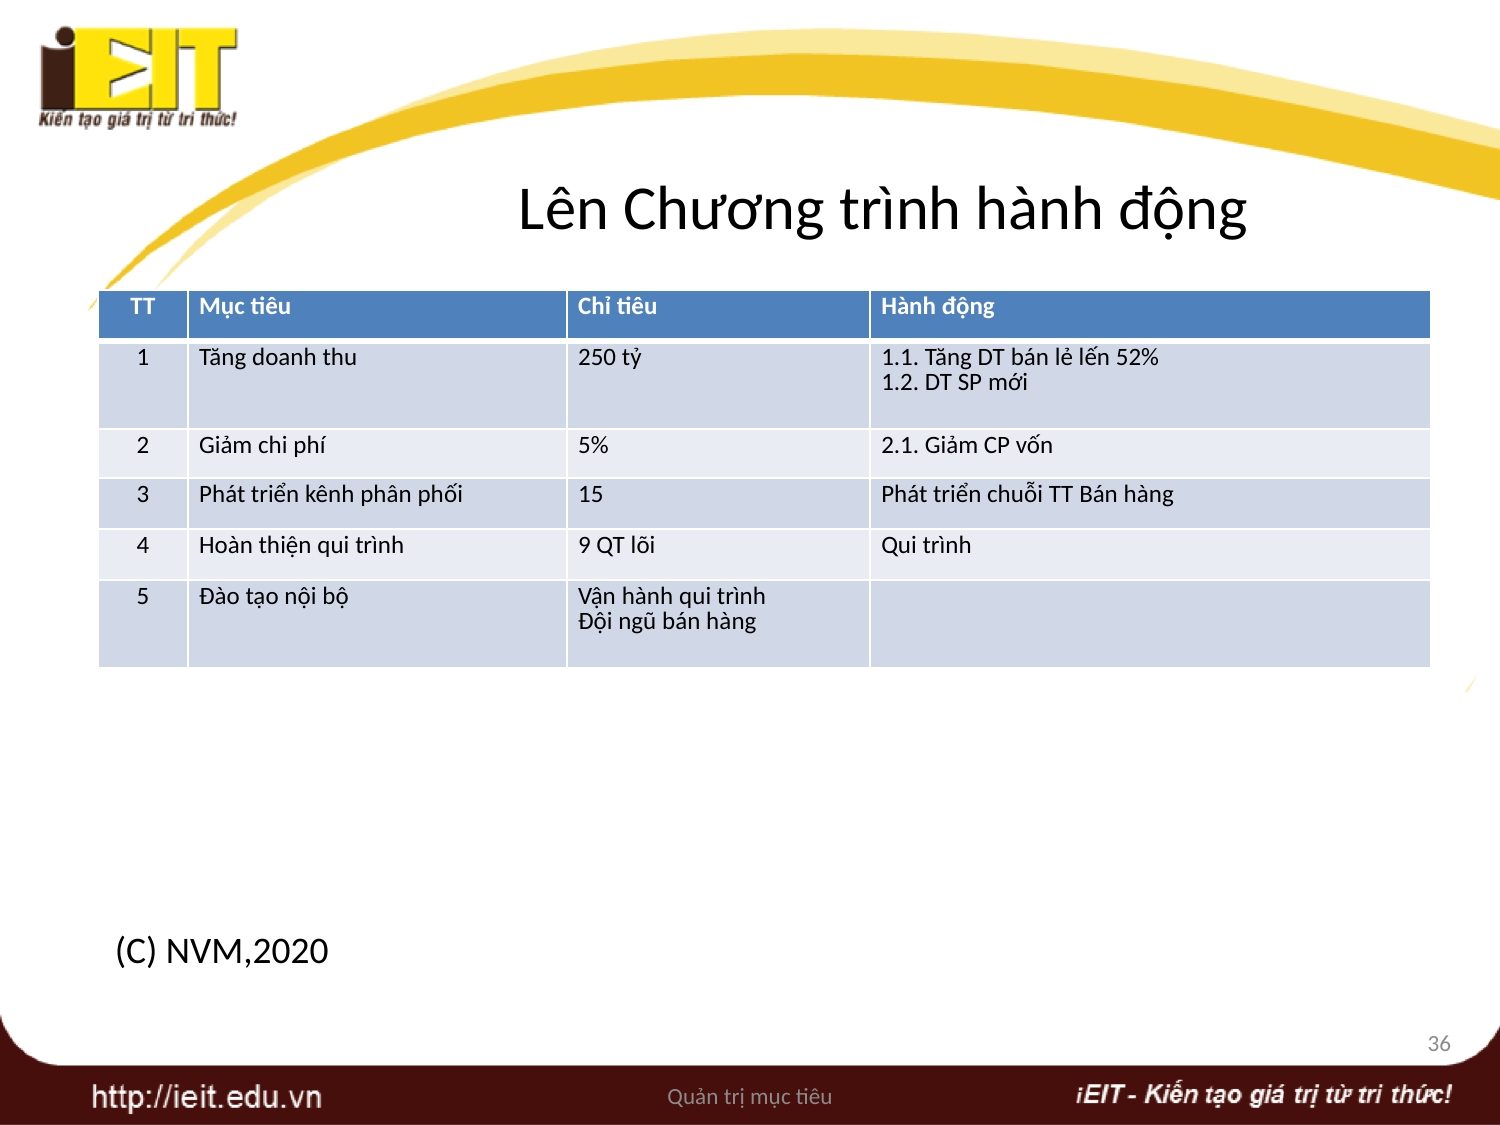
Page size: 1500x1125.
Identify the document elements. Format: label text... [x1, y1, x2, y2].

table_header Chỉ tiêu [568, 291, 869, 338]
table_cell Vận hành qui trình Đội ngũ bán hàng [568, 581, 869, 667]
table_cell Đào tạo nội bộ [189, 581, 566, 667]
table_cell Hoàn thiện qui trình [189, 530, 566, 579]
table_cell 2 [99, 430, 187, 477]
slide_number 36 [1116, 1012, 1467, 1073]
table_cell Tăng doanh thu [189, 344, 566, 428]
table_cell 1.1. Tăng DT bán lẻ lến 52% 1.2. DT SP mới [871, 344, 1430, 428]
table_cell 250 tỷ [568, 344, 869, 428]
table_cell Giảm chi phí [189, 430, 566, 477]
slide_number (C) NVM,2020 [100, 919, 451, 979]
table_cell 9 QT lõi [568, 530, 869, 579]
table_cell 1 [99, 344, 187, 428]
title Lên Chương trình hành động [345, 160, 1423, 248]
table_header Hành động [871, 291, 1430, 338]
table_header Mục tiêu [189, 291, 566, 338]
table_cell Qui trình [871, 530, 1430, 579]
table_cell 5% [568, 430, 869, 477]
table_cell 2.1. Giảm CP vốn [871, 430, 1430, 477]
picture [0, 0, 1500, 1125]
table_cell Phát triển chuỗi TT Bán hàng [871, 479, 1430, 528]
table_cell [871, 581, 1430, 667]
footer Quản trị mục tiêu [512, 1065, 988, 1125]
table_cell Phát triển kênh phân phối [189, 479, 566, 528]
table_header TT [99, 291, 187, 338]
table_cell 5 [99, 581, 187, 667]
table_cell 4 [99, 530, 187, 579]
table_cell 15 [568, 479, 869, 528]
table_cell 3 [99, 479, 187, 528]
